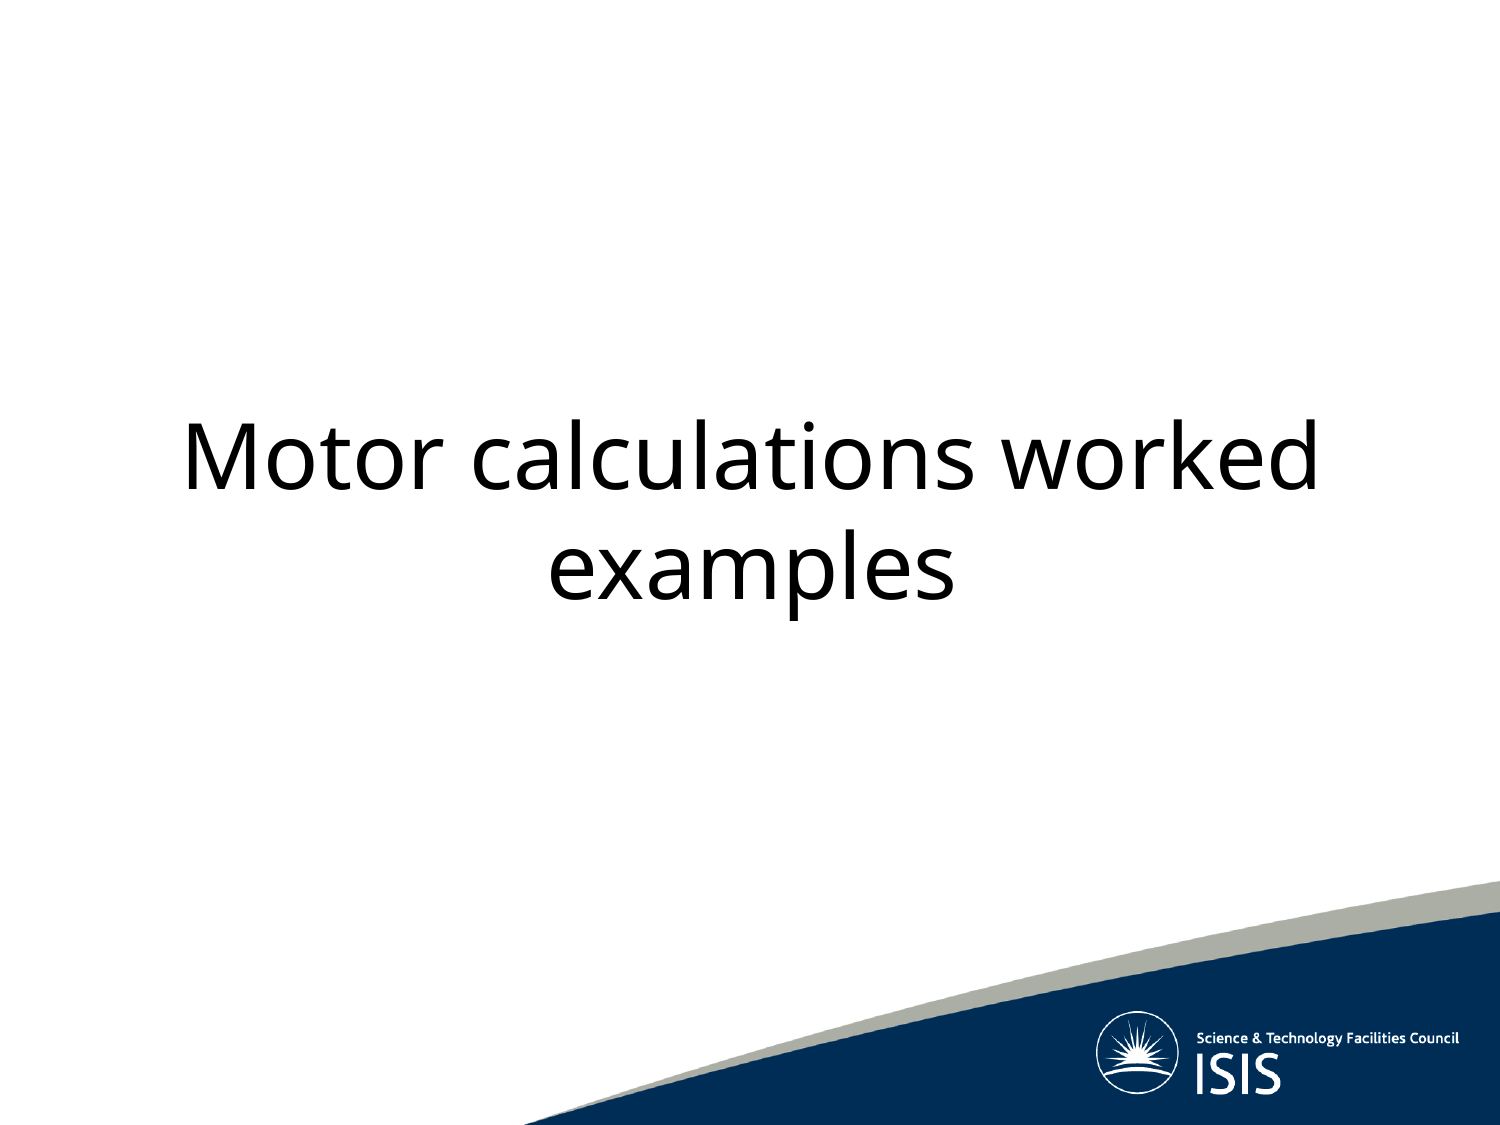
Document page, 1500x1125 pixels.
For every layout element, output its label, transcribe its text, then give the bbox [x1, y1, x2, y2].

picture [0, 879, 1500, 1125]
title Motor calculations worked examples [77, 414, 1428, 602]
